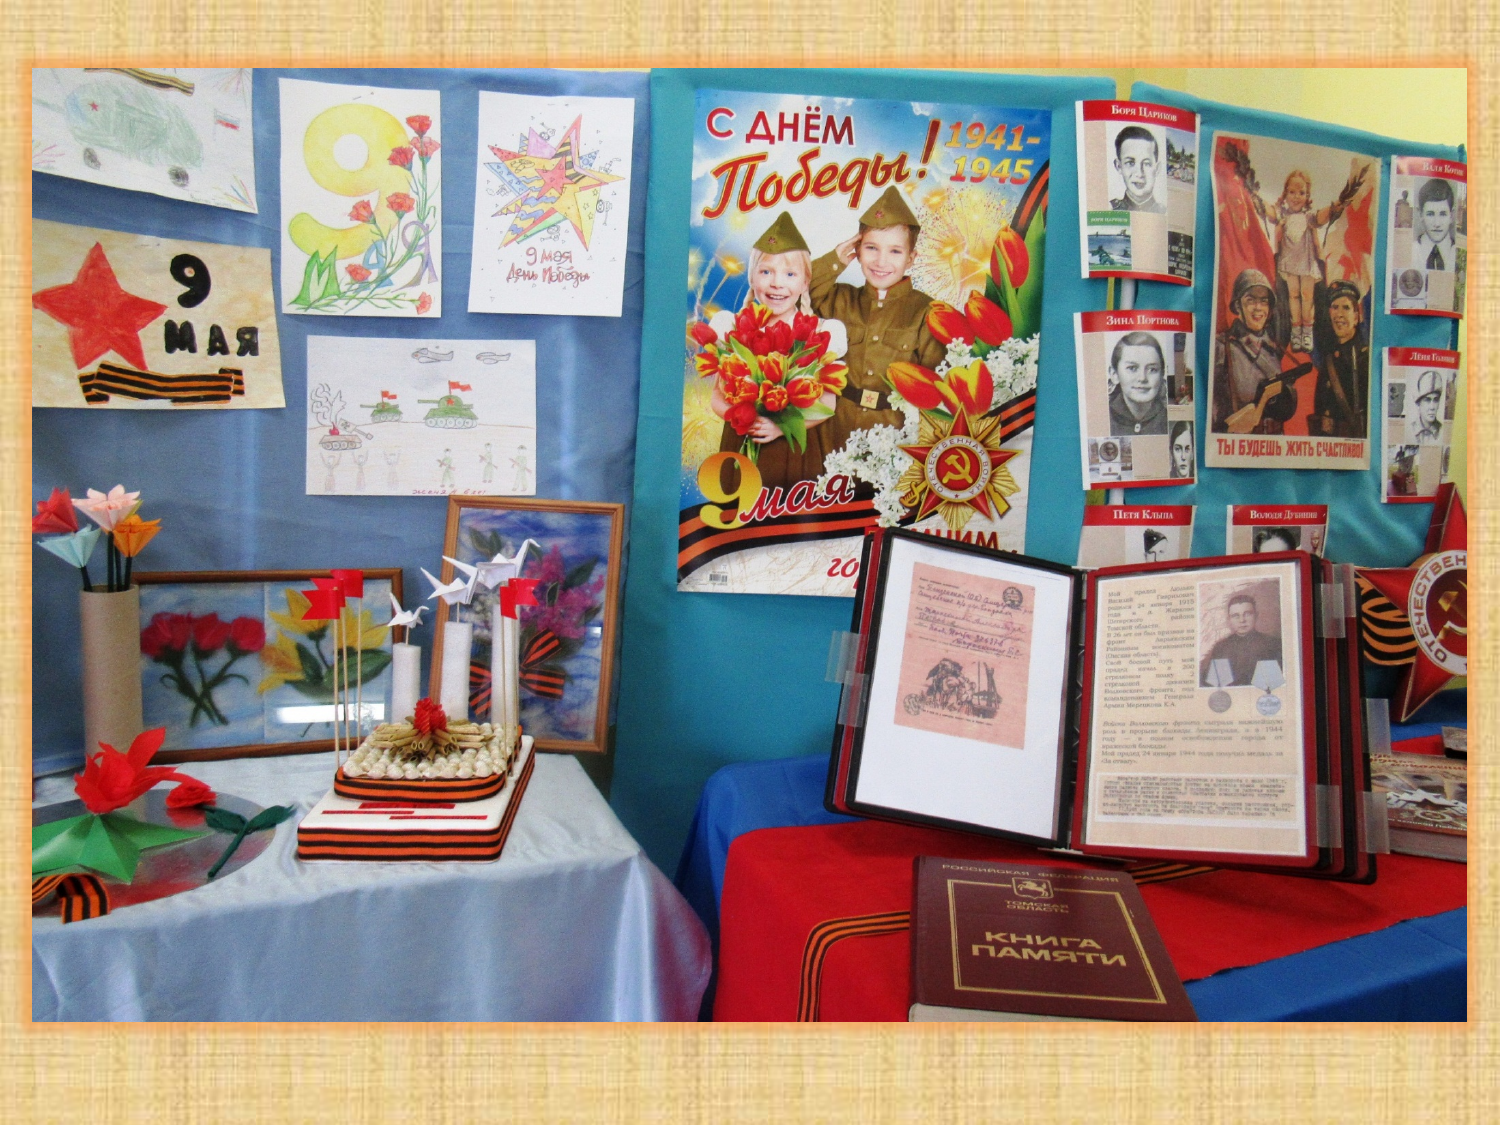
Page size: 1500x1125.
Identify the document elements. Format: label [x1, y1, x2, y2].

picture [0, 0, 1500, 1125]
list [32, 68, 1467, 1022]
